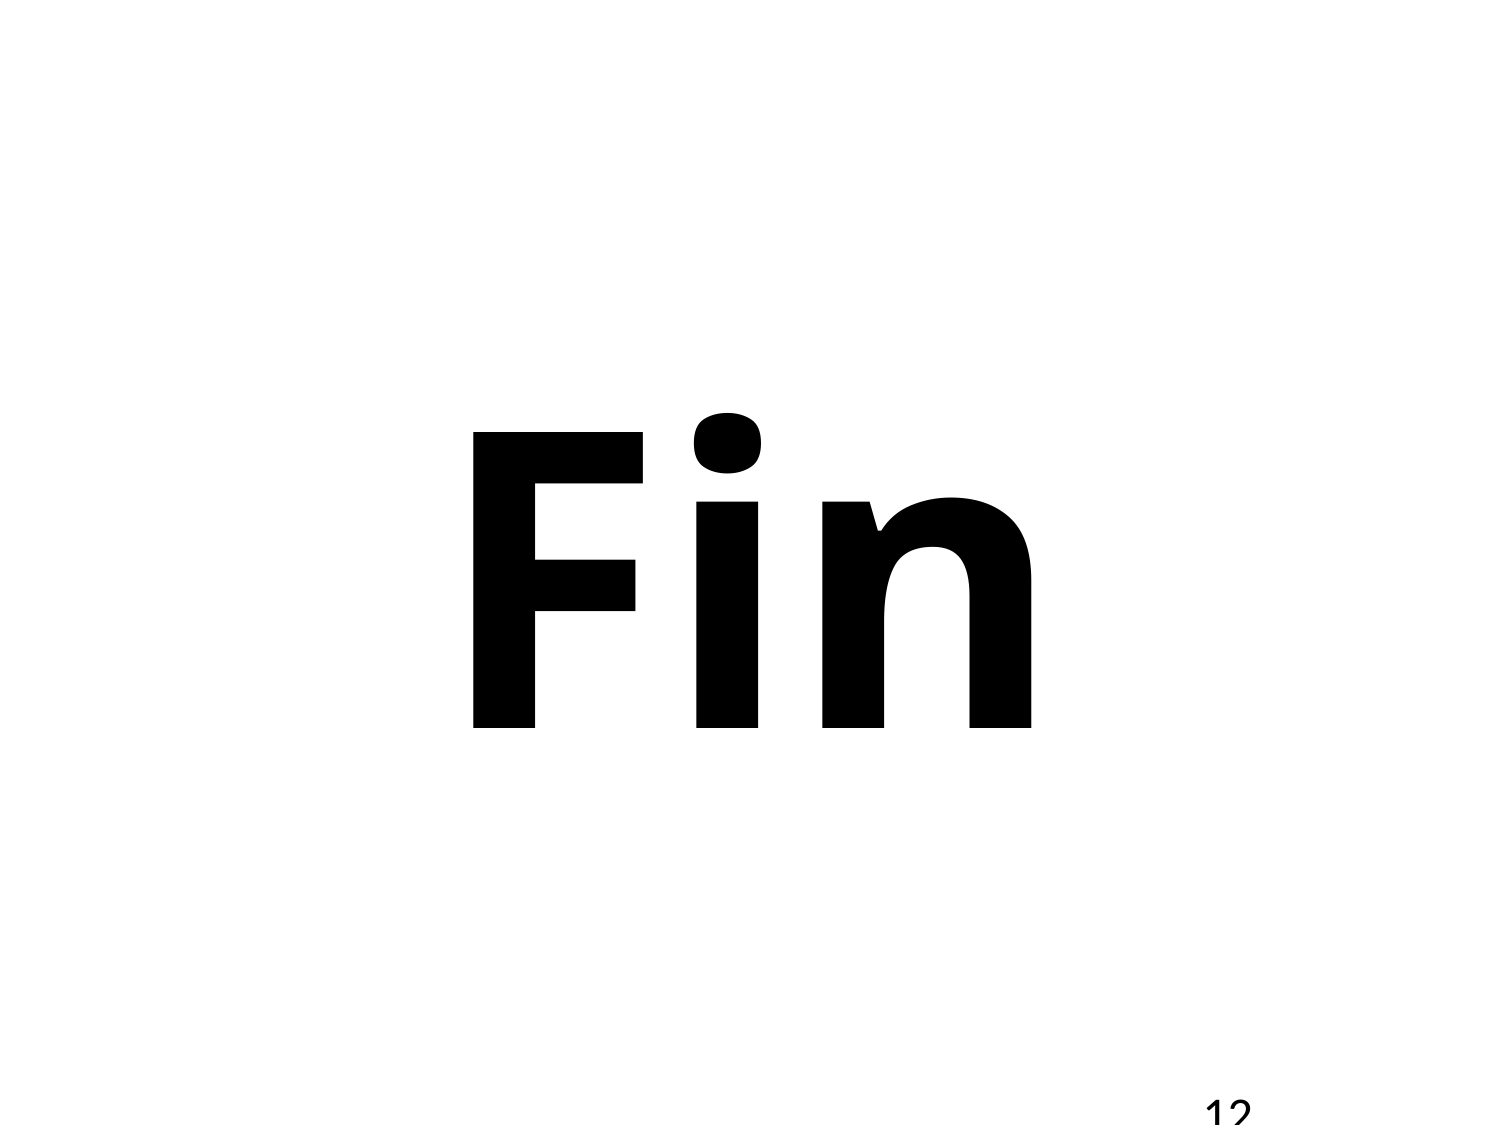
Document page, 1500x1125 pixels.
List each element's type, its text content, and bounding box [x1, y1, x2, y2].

slide_number 12 [1187, 1074, 1500, 1125]
title Fin [112, 324, 1388, 800]
